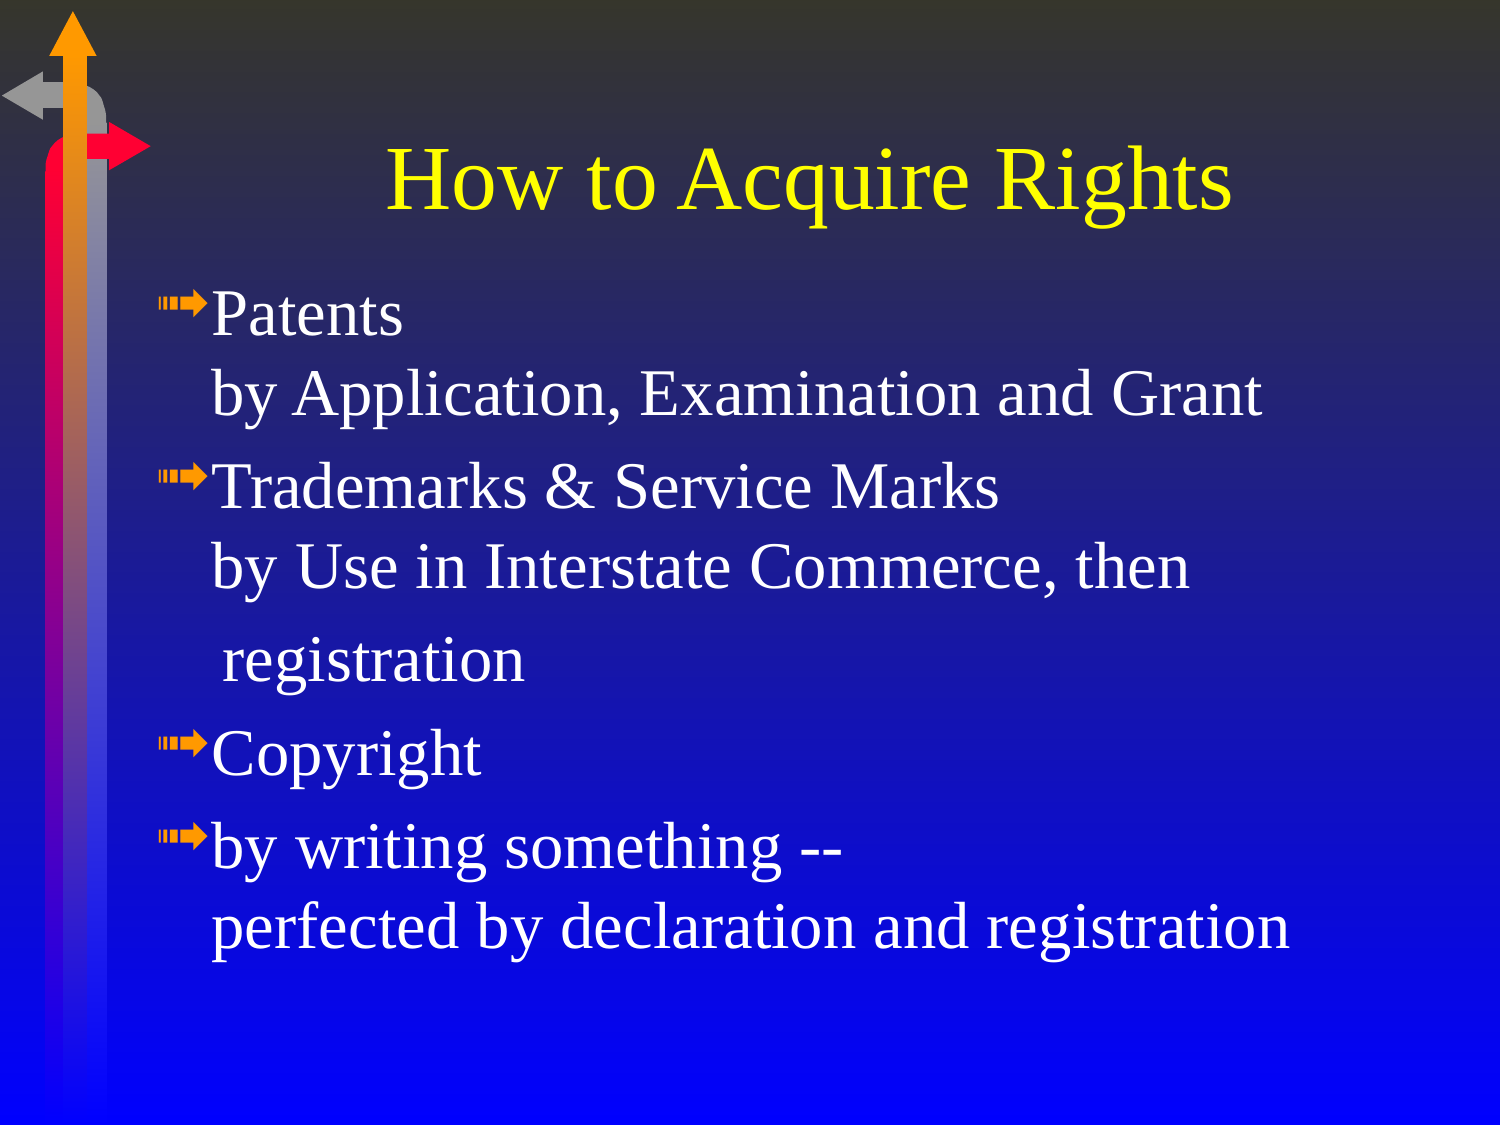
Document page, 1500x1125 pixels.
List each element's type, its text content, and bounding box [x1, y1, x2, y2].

title How to Acquire Rights [176, 47, 1445, 236]
list Patents by Application, Examination and Grant Trademarks & Service Marks by Use in Interstate Commerce, then registration Copyright by writing something -- perfected by declaration and registration [140, 261, 1471, 988]
